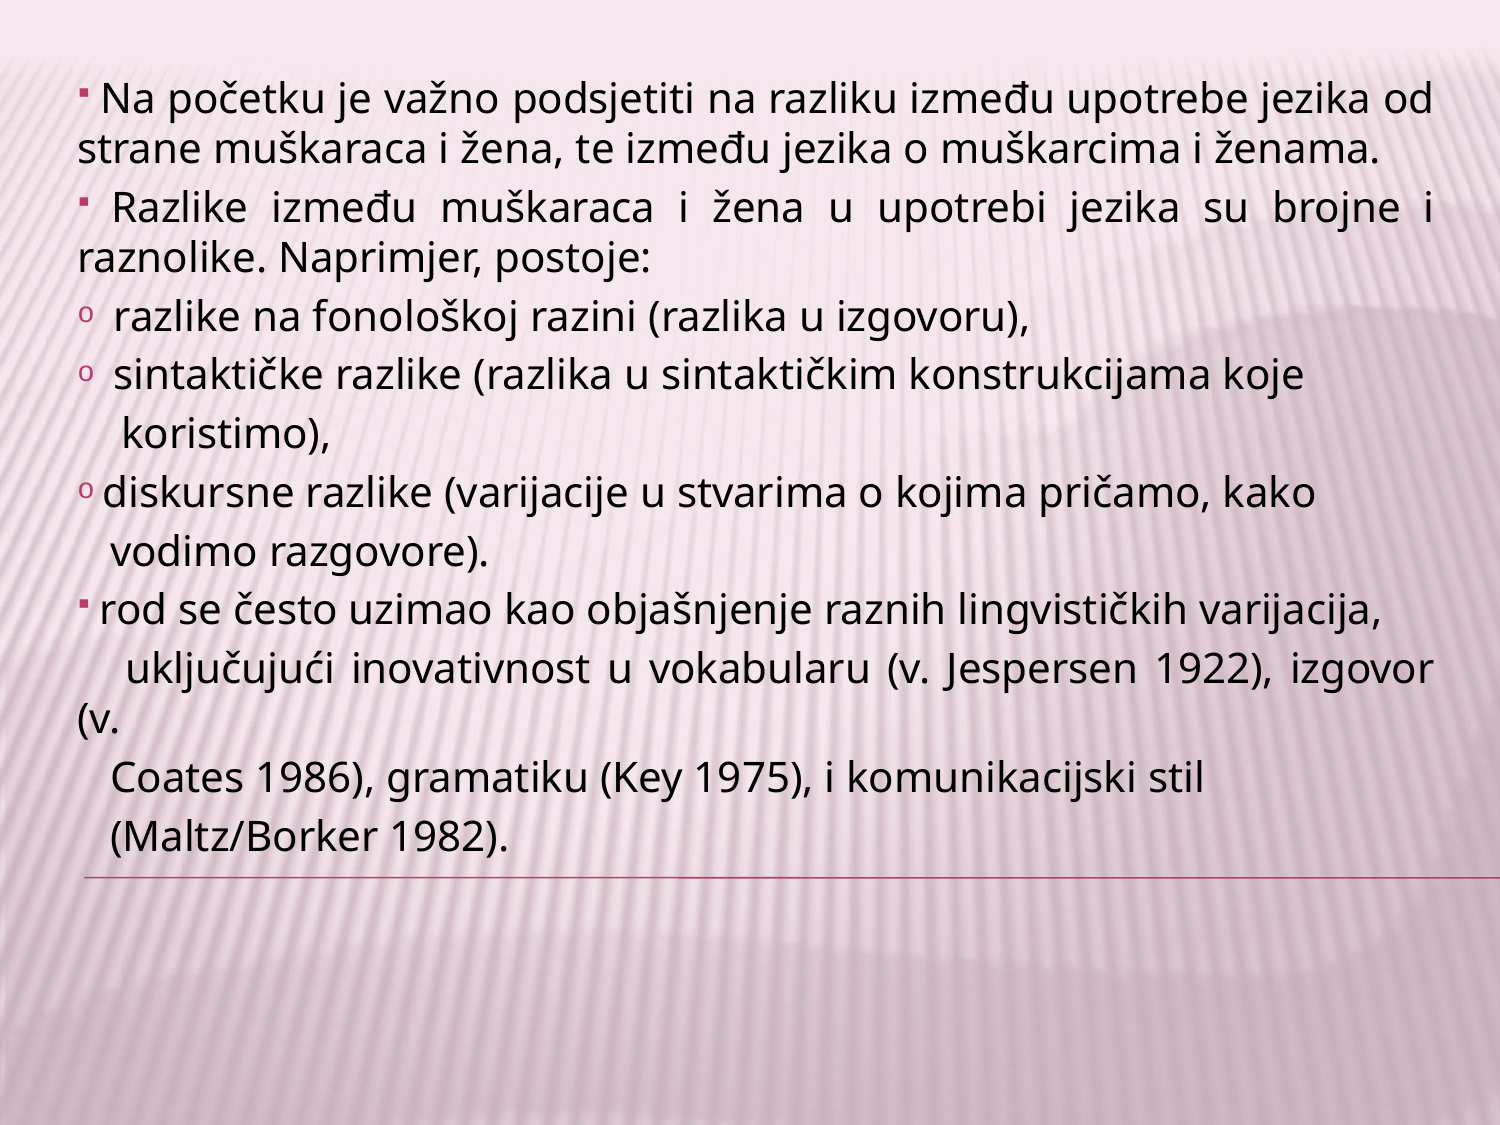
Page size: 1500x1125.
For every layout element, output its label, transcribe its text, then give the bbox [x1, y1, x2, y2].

subtitle Na početku je važno podsjetiti na razliku između upotrebe jezika od strane muškaraca i žena, te između jezika o muškarcima i ženama. Razlike između muškaraca i žena u upotrebi jezika su brojne i raznolike. Naprimjer, postoje: razlike na fonološkoj razini (razlika u izgovoru), sintaktičke razlike (razlika u sintaktičkim konstrukcijama koje koristimo), diskursne razlike (varijacije u stvarima o kojima pričamo, kako vodimo razgovore). rod se često uzimao kao objašnjenje raznih lingvističkih varijacija, uključujući inovativnost u vokabularu (v. Jespersen 1922), izgovor (v. Coates 1986), gramatiku (Key 1975), i komunikacijski stil (Maltz/Borker 1982). [62, 35, 1450, 868]
